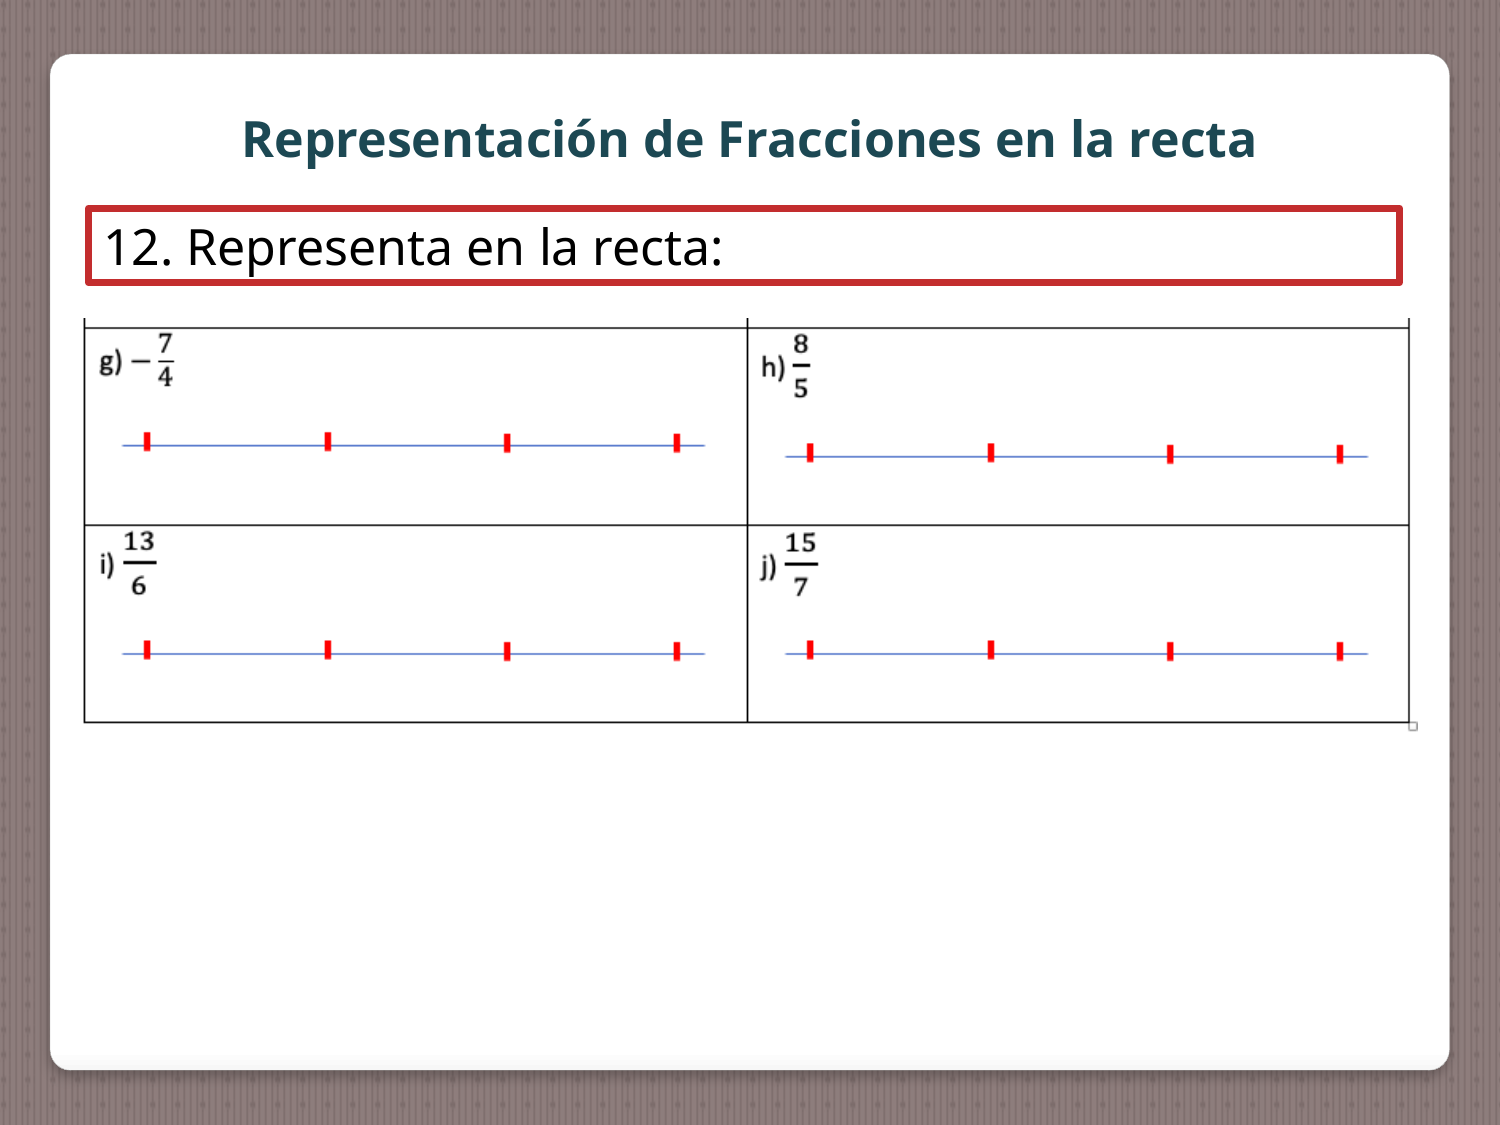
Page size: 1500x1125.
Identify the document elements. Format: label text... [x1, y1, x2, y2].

text_box 12. Representa en la recta: [85, 205, 1403, 286]
text_box Representación de Fracciones en la recta [58, 99, 1442, 175]
picture [76, 318, 1419, 733]
